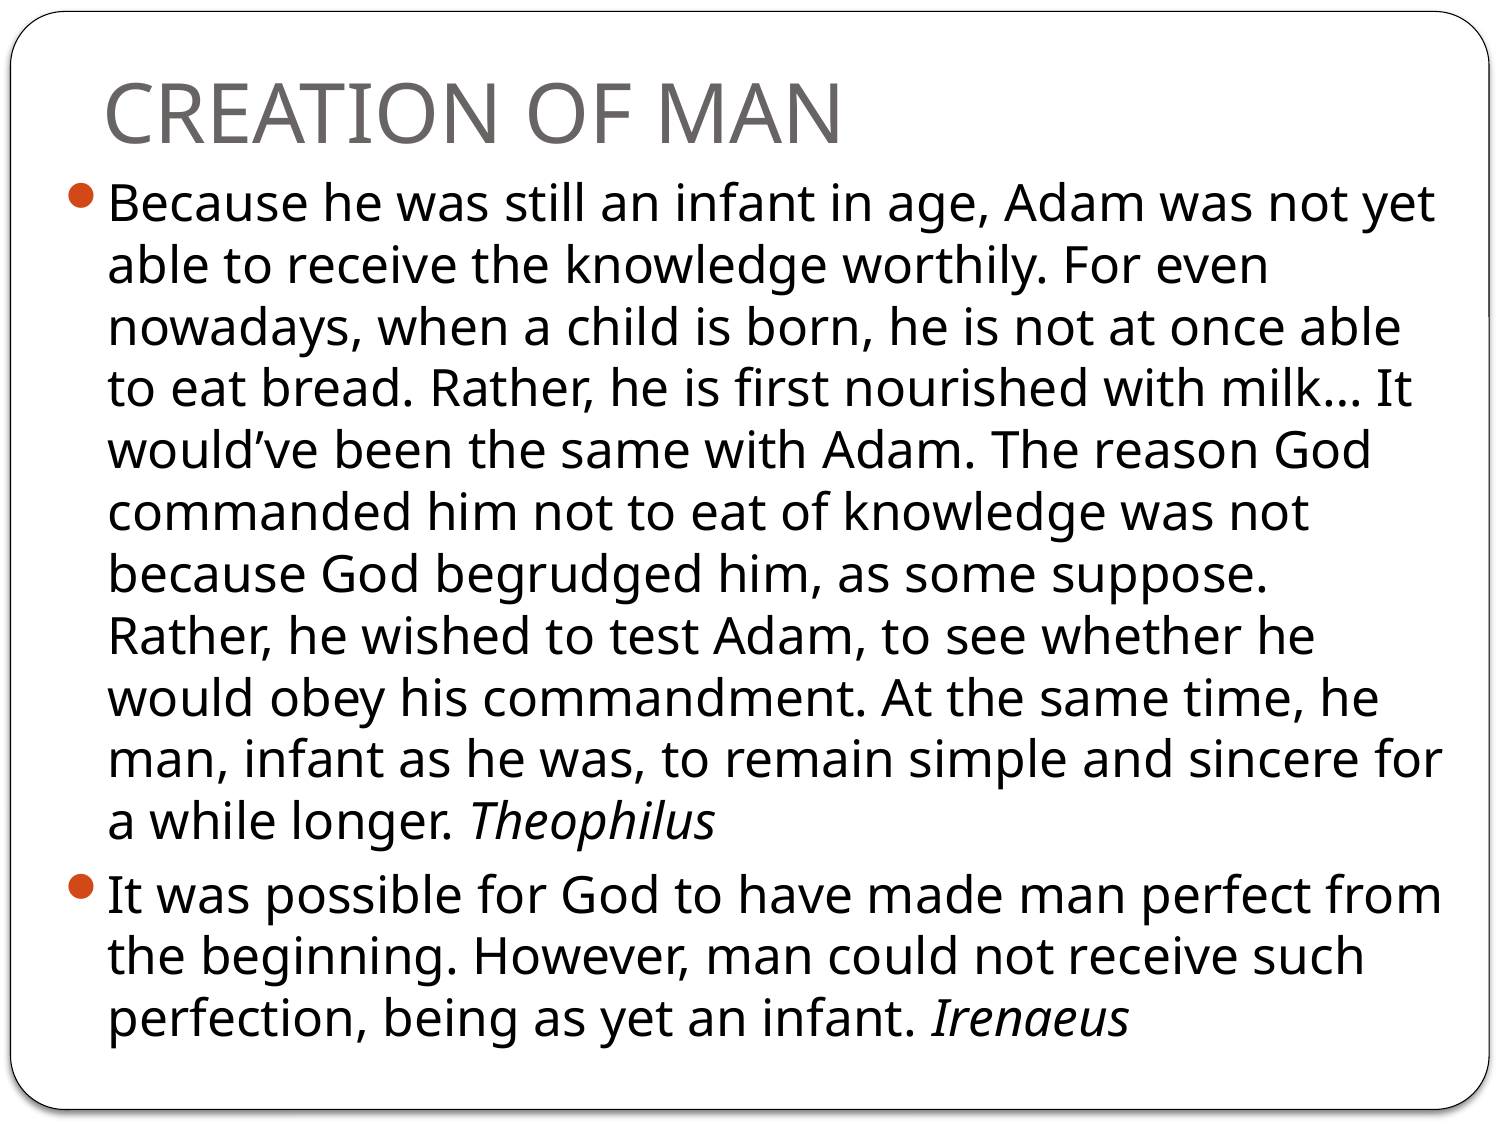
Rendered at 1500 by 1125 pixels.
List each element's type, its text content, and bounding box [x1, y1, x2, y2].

title CREATION OF MAN [87, 45, 1425, 162]
list Because he was still an infant in age, Adam was not yet able to receive the knowledge worthily. For even nowadays, when a child is born, he is not at once able to eat bread. Rather, he is first nourished with milk… It would’ve been the same with Adam. The reason God commanded him not to eat of knowledge was not because God begrudged him, as some suppose. Rather, he wished to test Adam, to see whether he would obey his commandment. At the same time, he man, infant as he was, to remain simple and sincere for a while longer. Theophilus It was possible for God to have made man perfect from the beginning. However, man could not receive such perfection, being as yet an infant. Irenaeus [50, 162, 1463, 1063]
